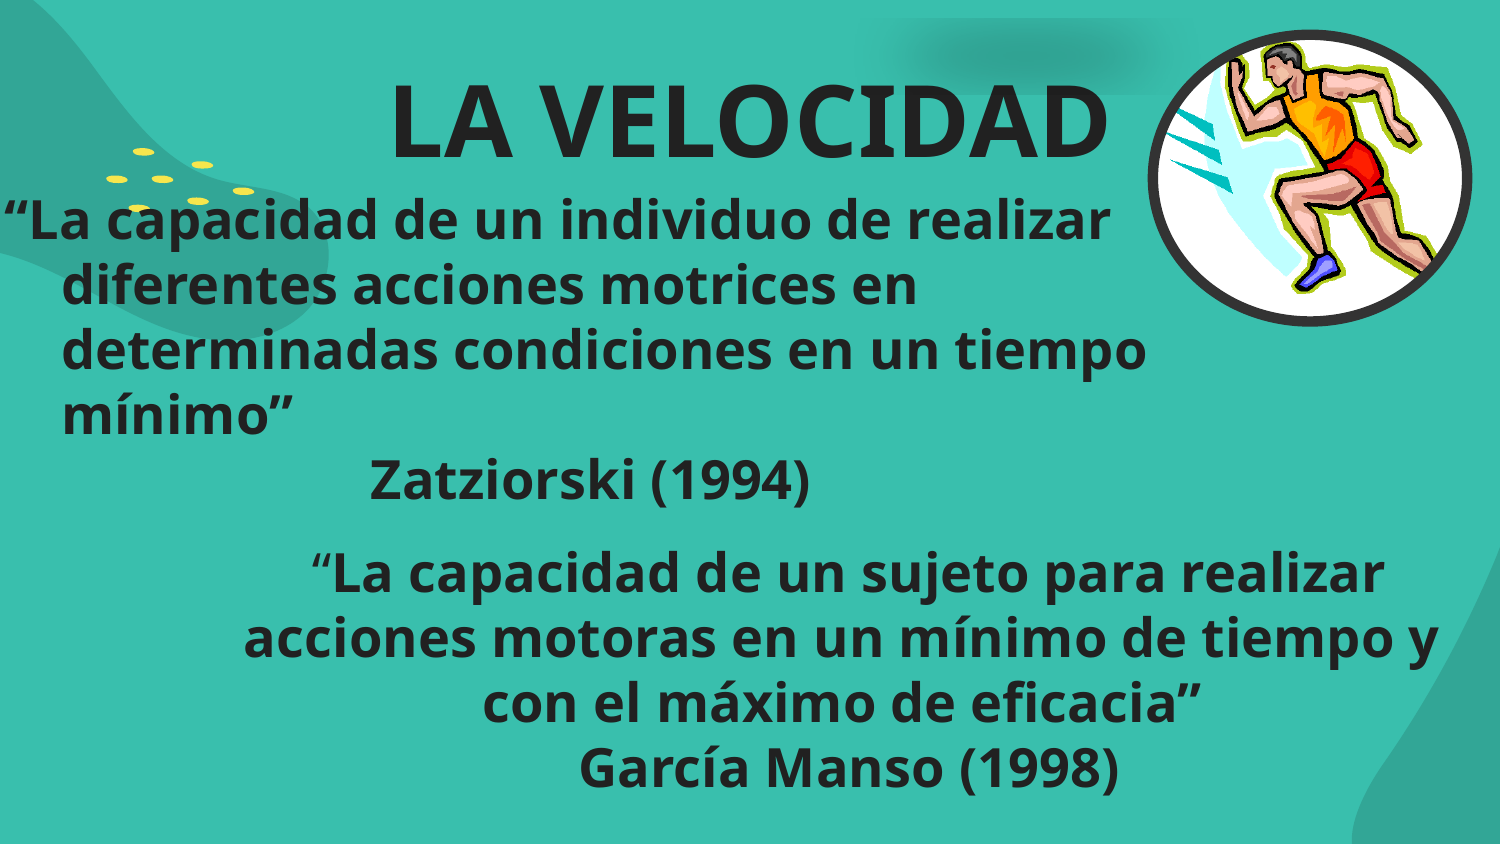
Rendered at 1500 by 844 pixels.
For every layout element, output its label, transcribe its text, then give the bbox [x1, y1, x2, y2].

text_box “La capacidad de un individuo de realizar diferentes acciones motrices en determinadas condiciones en un tiempo mínimo” Zatziorski (1994) [0, 212, 1193, 483]
picture [1152, 34, 1468, 322]
text_box “La capacidad de un sujeto para realizar acciones motoras en un mínimo de tiempo y con el máximo de eficacia” García Manso (1998) [184, 495, 1500, 806]
text_box LA VELOCIDAD [372, 50, 1128, 186]
